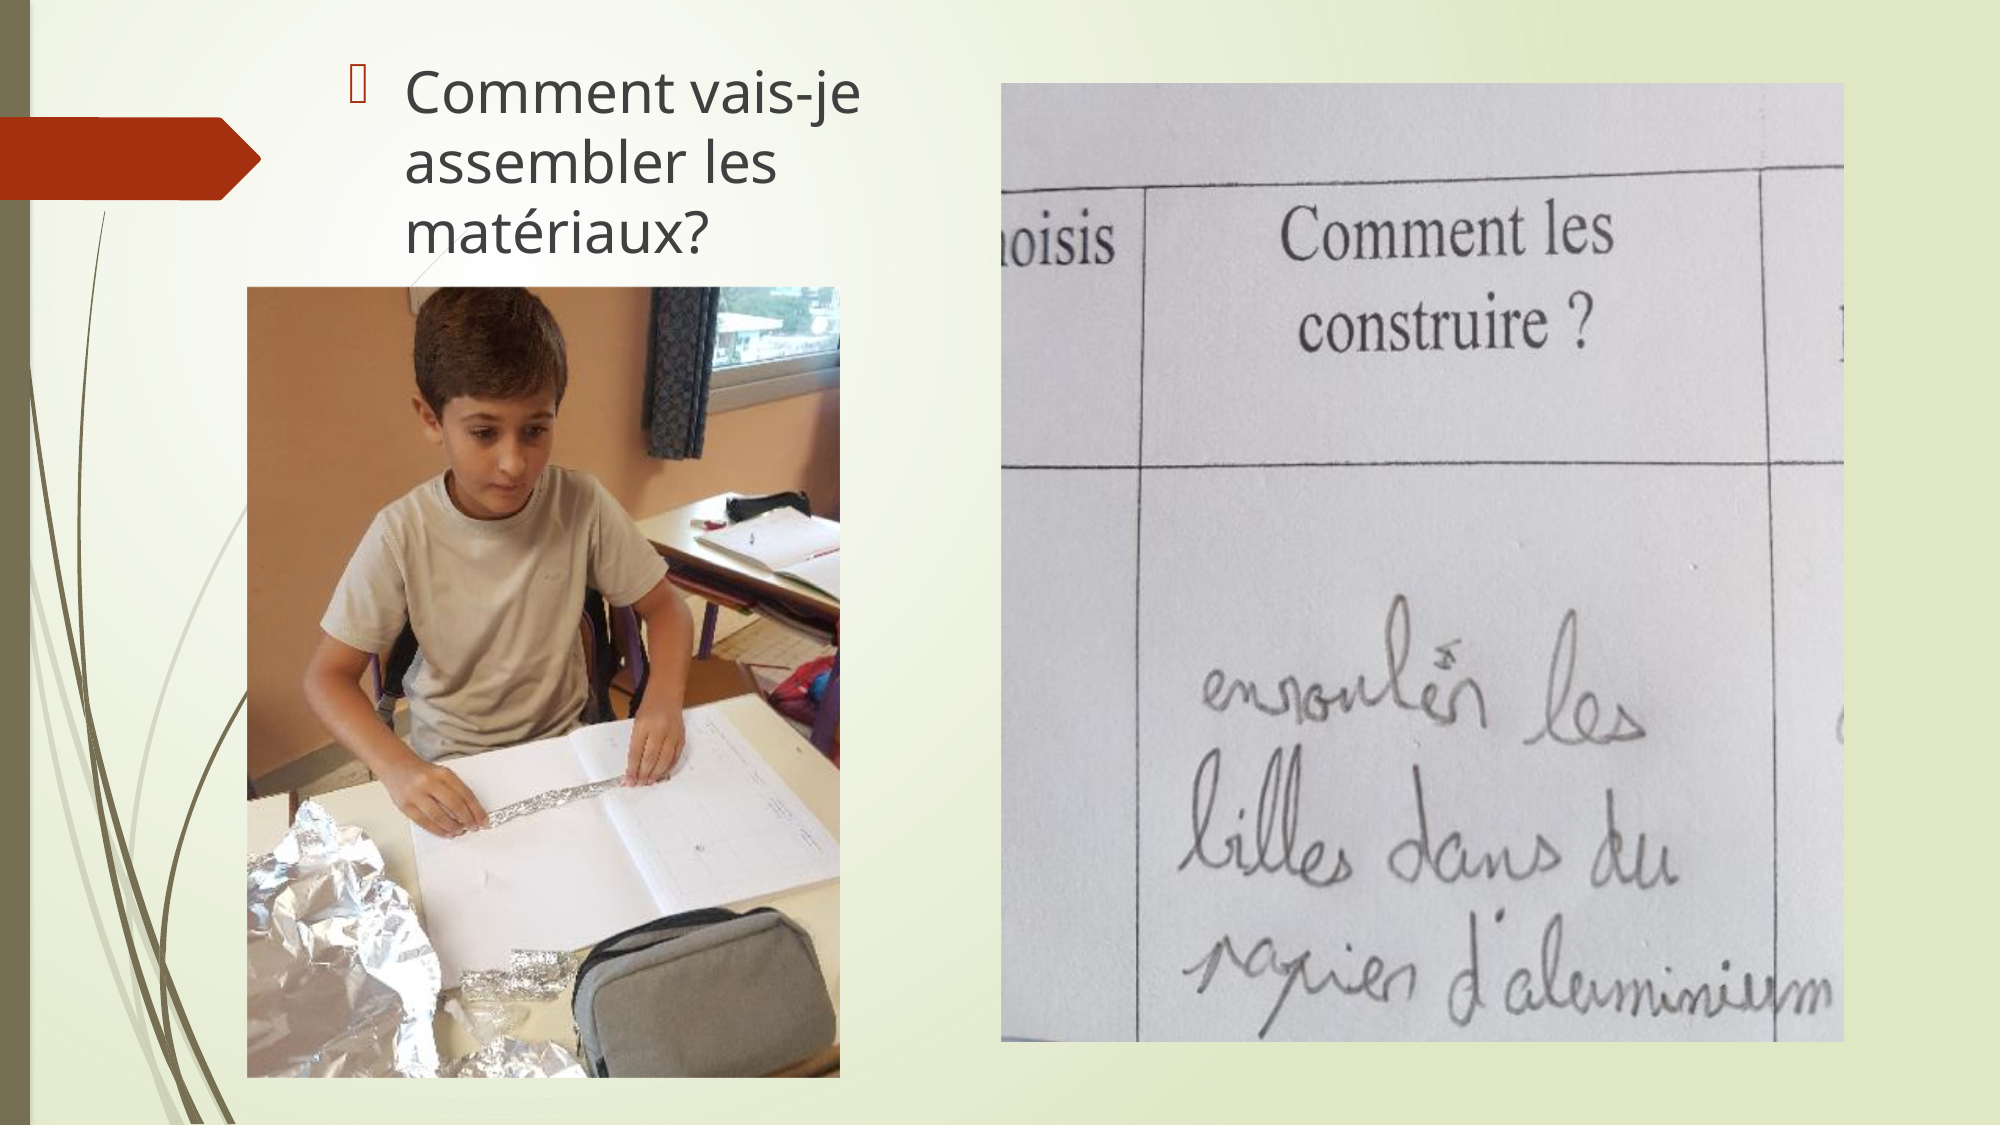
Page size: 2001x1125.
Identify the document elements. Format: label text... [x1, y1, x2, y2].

picture [147, 287, 939, 1077]
list Comment vais-je assembler les matériaux? [333, 47, 966, 298]
picture [942, 83, 1901, 1042]
